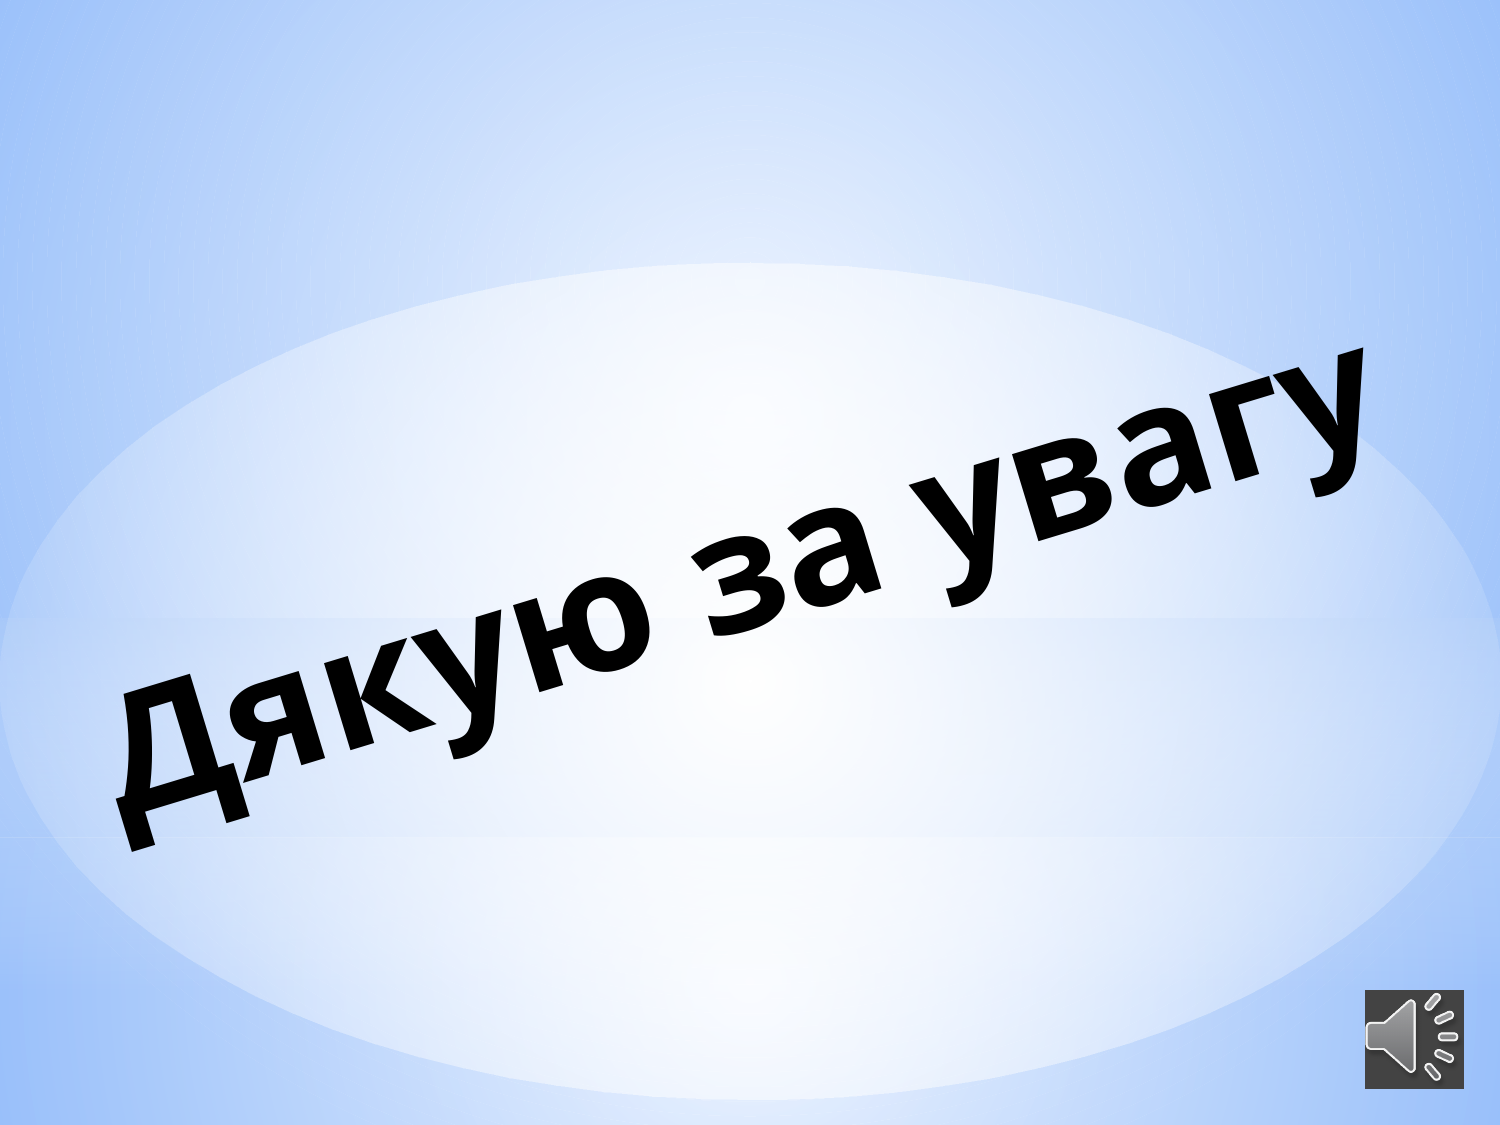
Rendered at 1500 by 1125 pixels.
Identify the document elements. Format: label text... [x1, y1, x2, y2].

title Дякую за увагу [0, 241, 1481, 859]
picture [1364, 989, 1465, 1090]
